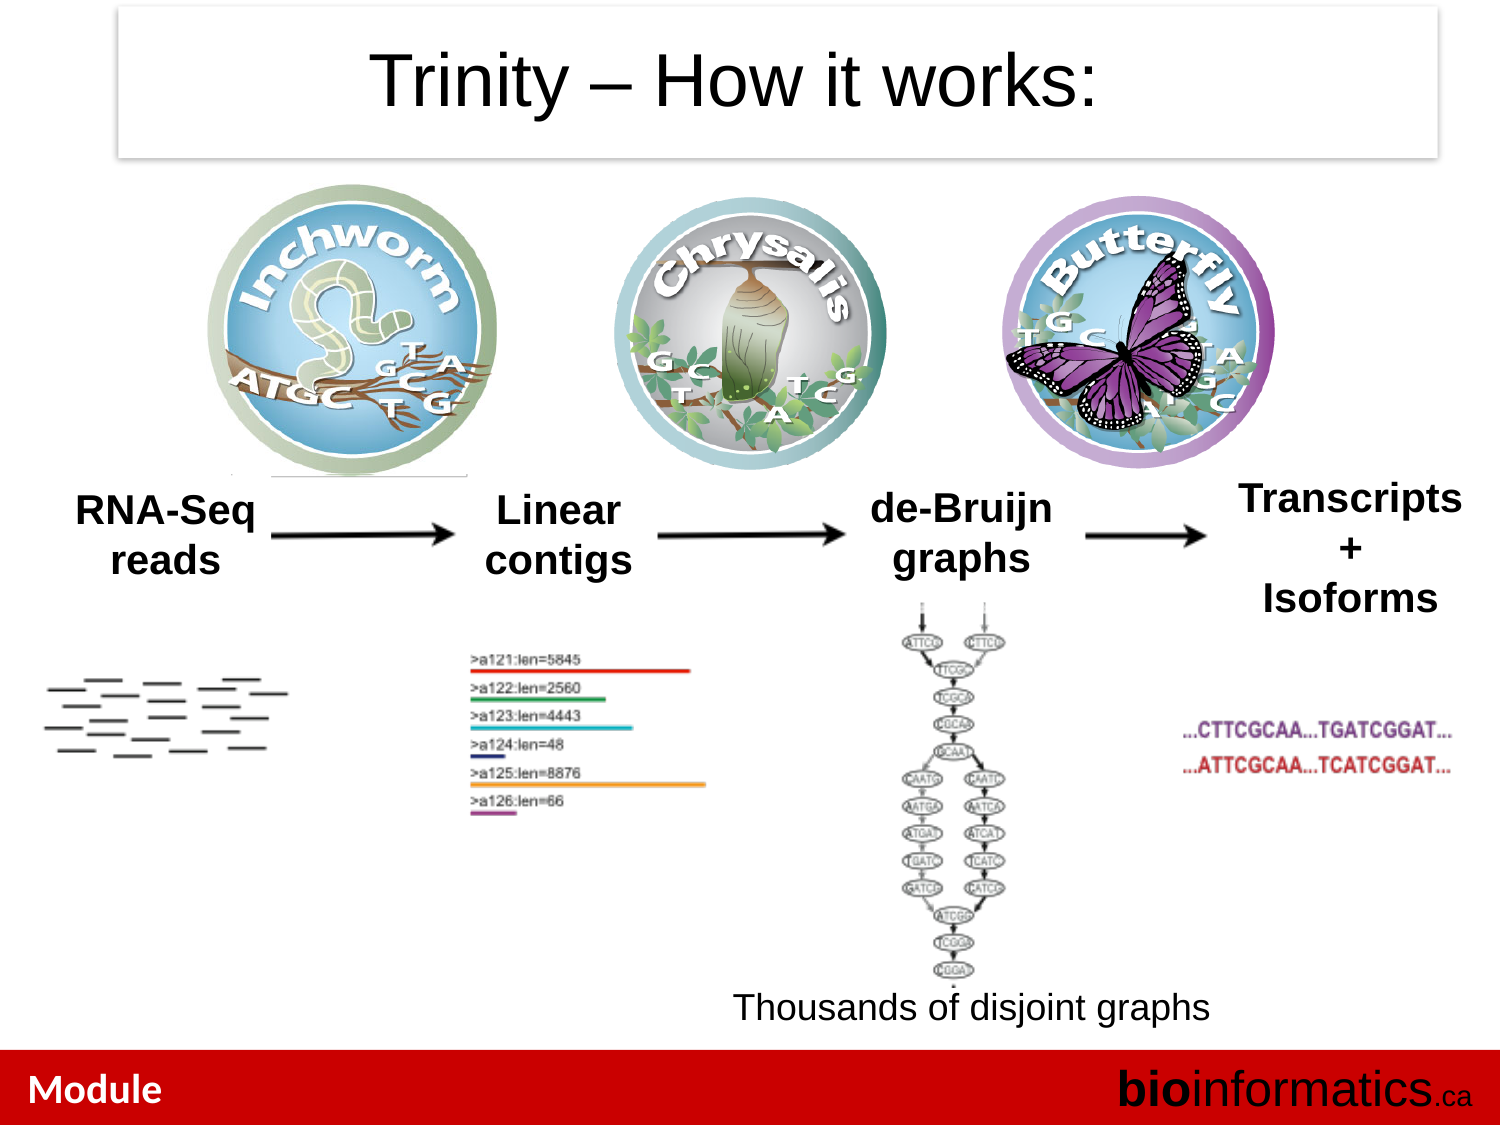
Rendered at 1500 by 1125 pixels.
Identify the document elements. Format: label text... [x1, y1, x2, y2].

text_box Thousands of disjoint graphs [717, 996, 1226, 1036]
picture [10, 0, 1495, 988]
